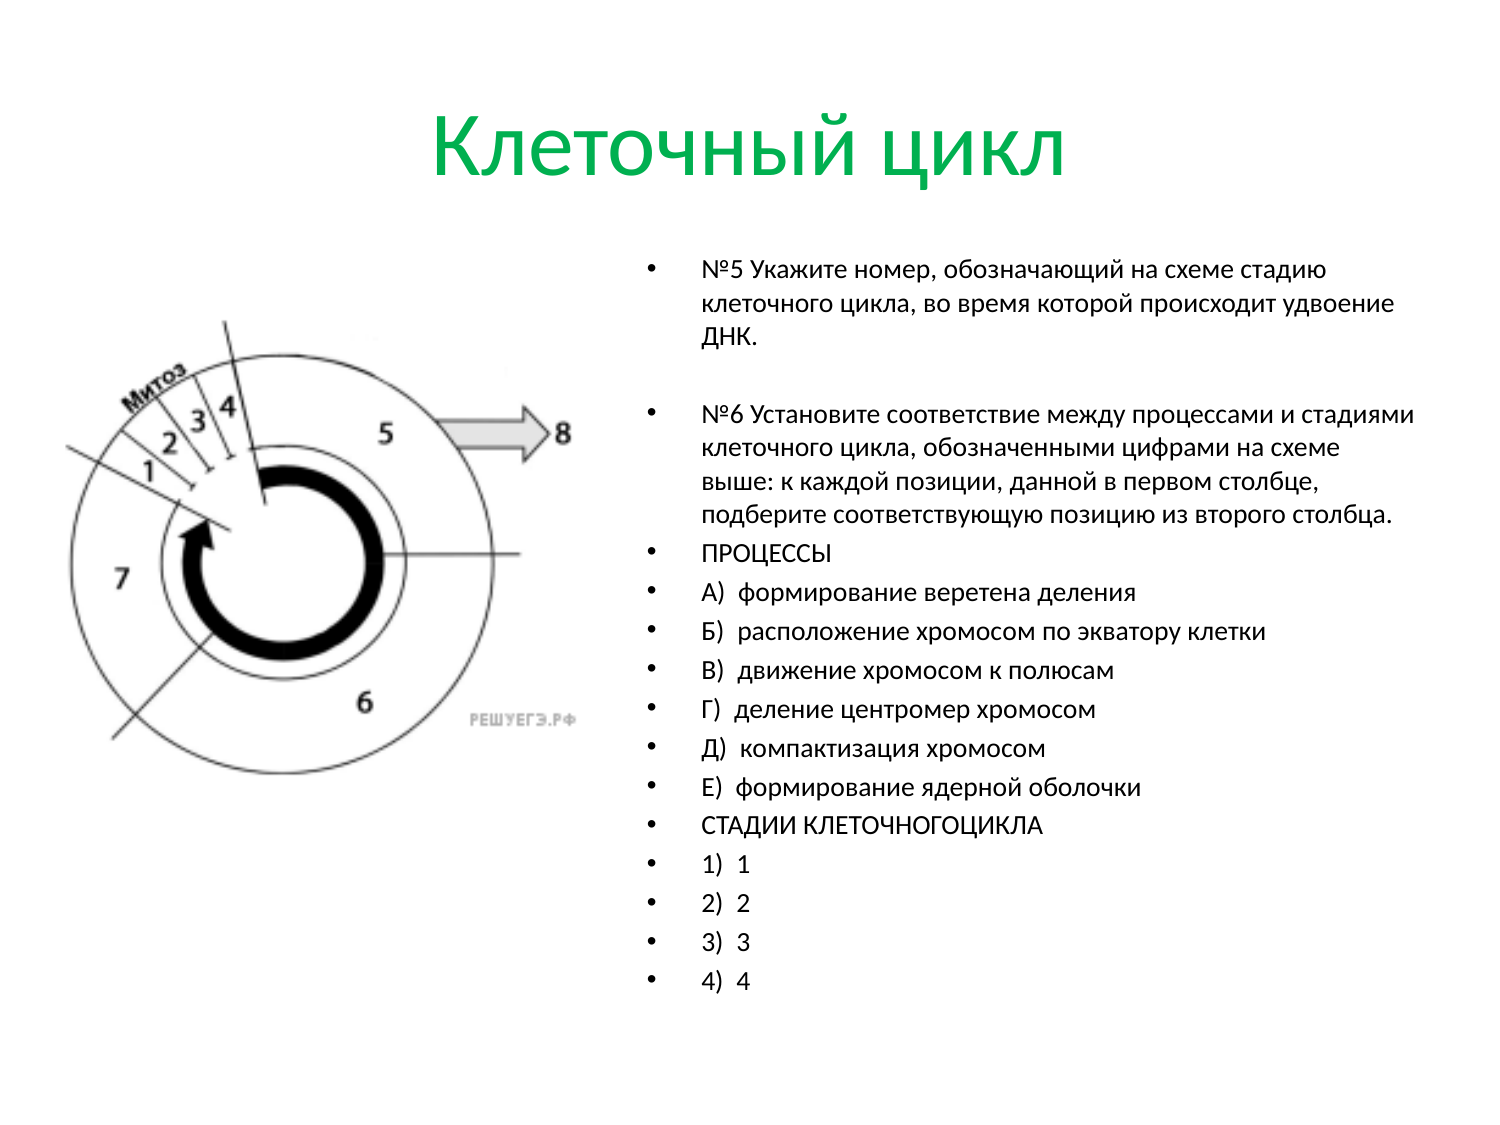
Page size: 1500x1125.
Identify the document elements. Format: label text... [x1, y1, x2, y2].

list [25, 314, 587, 785]
title Клеточный цикл [75, 45, 1425, 233]
list №5 Укажите номер, обозначающий на схеме стадию клеточного цикла, во время которой происходит удвоение ДНК. №6 Установите соответствие между процессами и стадиями клеточного цикла, обозначенными цифрами на схеме выше: к каждой позиции, данной в первом столбце, подберите соответствующую позицию из второго столбца. ПРОЦЕССЫ А) формирование веретена деления Б) расположение хромосом по экватору клетки В) движение хромосом к полюсам Г) деление центромер хромосом Д) компактизация хромосом Е) формирование ядерной оболочки СТАДИИ КЛЕТОЧНОГОЦИКЛА 1) 1 2) 2 3) 3 4) 4 [631, 243, 1436, 1005]
